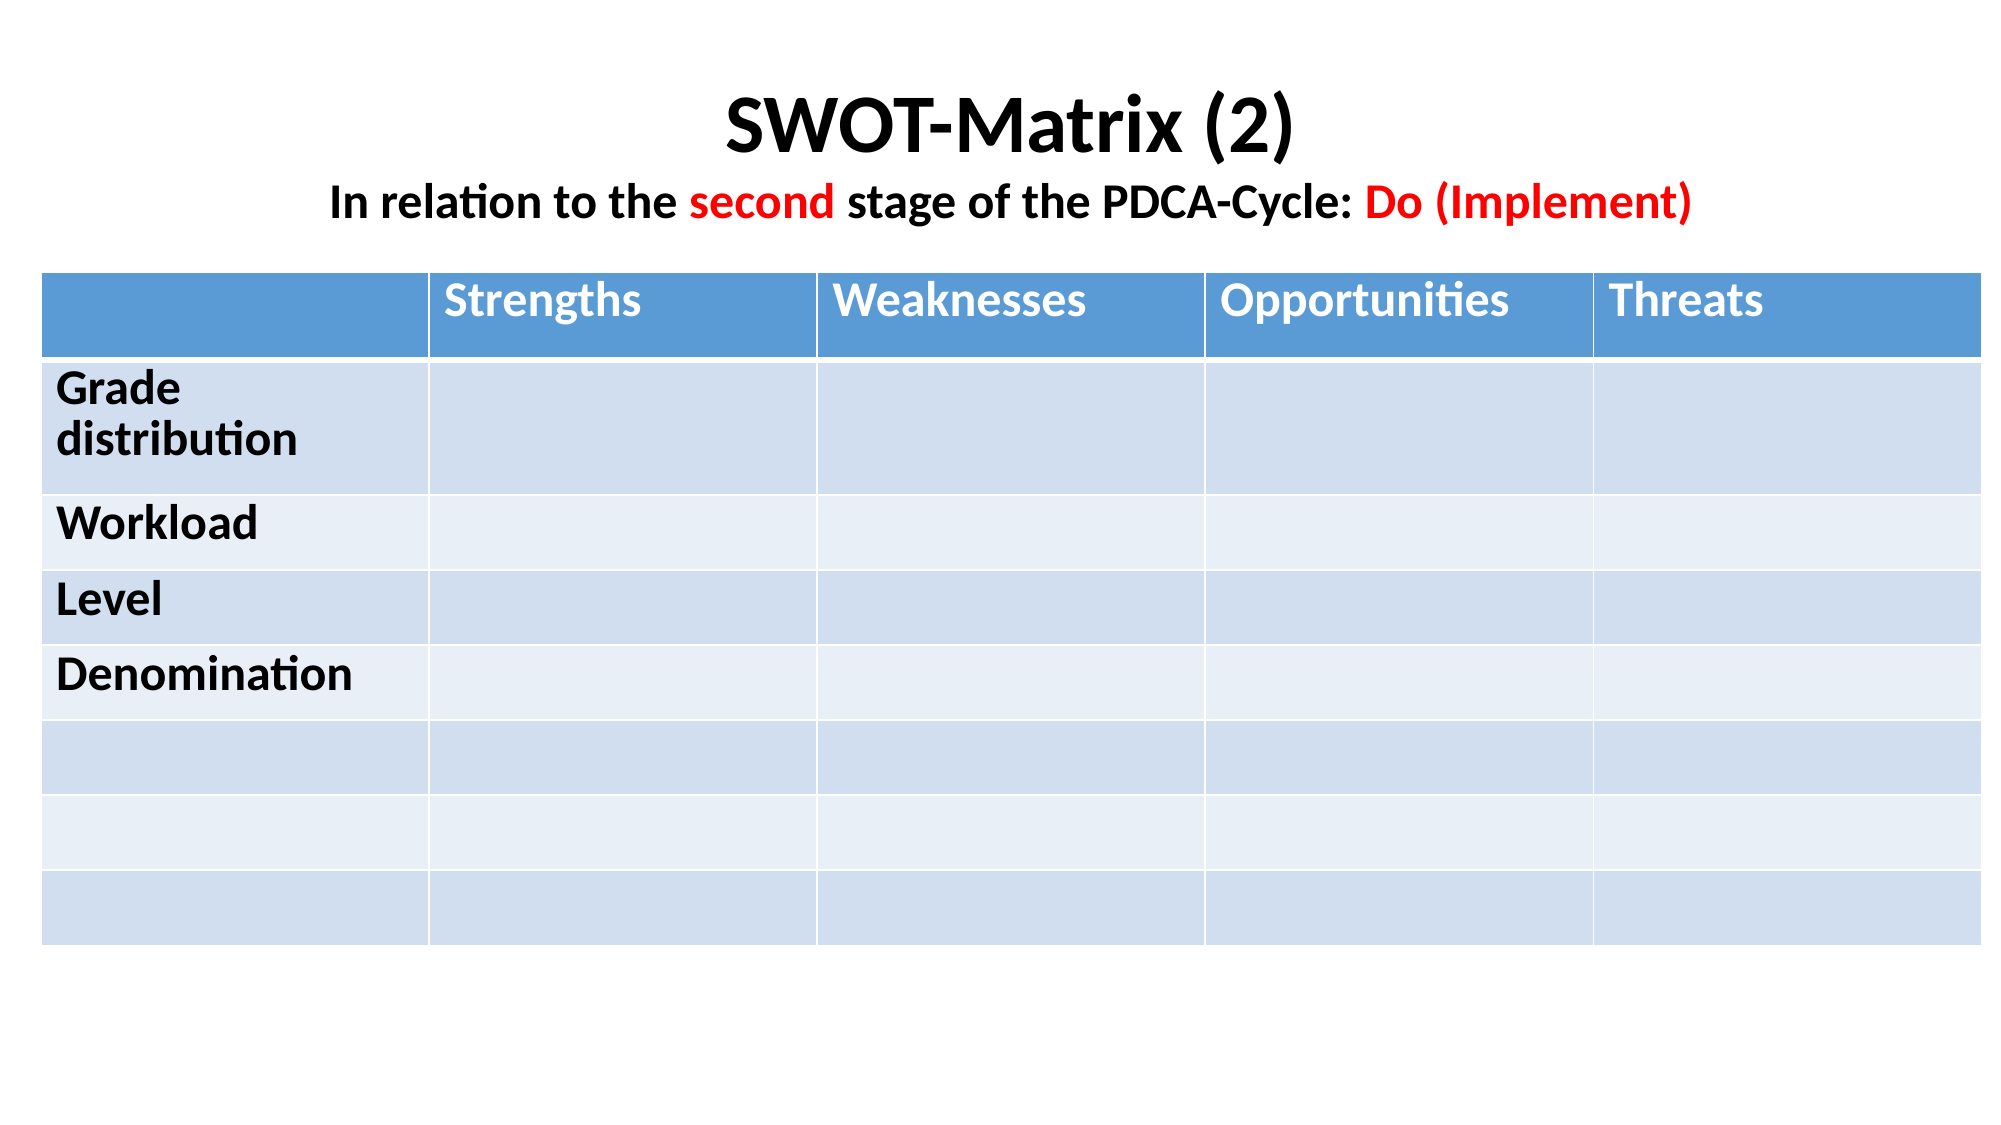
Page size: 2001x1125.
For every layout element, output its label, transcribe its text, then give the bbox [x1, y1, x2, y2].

table_cell [1594, 871, 1981, 945]
table_cell [42, 871, 428, 945]
table_cell [1594, 721, 1981, 794]
table_cell [818, 496, 1204, 569]
table_cell [430, 871, 816, 945]
table_cell [1206, 871, 1593, 945]
table_cell [1594, 571, 1981, 644]
table_cell Level [42, 571, 428, 644]
table_cell [1206, 646, 1593, 719]
table_cell [1206, 721, 1593, 794]
table_header Strengths [430, 273, 816, 357]
table_cell [818, 646, 1204, 719]
table_header Threats [1594, 273, 1981, 357]
table_cell Grade distribution [42, 363, 428, 494]
table_cell [818, 796, 1204, 869]
table_cell [1594, 496, 1981, 569]
table_cell [430, 496, 816, 569]
table_cell [1594, 796, 1981, 869]
table_cell Denomination [42, 646, 428, 719]
table_cell [818, 721, 1204, 794]
table_cell Workload [42, 496, 428, 569]
table_cell [1206, 496, 1593, 569]
table_cell [818, 871, 1204, 945]
text_box SWOT-Matrix (2) In relation to the second stage of the PDCA-Cycle: Do (Implement) [260, 61, 1763, 236]
table_cell [1206, 363, 1593, 494]
table_cell [430, 796, 816, 869]
table_cell [1206, 796, 1593, 869]
table_cell [818, 571, 1204, 644]
table_cell [42, 721, 428, 794]
table_cell [818, 363, 1204, 494]
table_cell [1206, 571, 1593, 644]
table_cell [430, 721, 816, 794]
table_cell [1594, 646, 1981, 719]
table_header Opportunities [1206, 273, 1593, 357]
table_cell [1594, 363, 1981, 494]
table_cell [42, 796, 428, 869]
table_header Weaknesses [818, 273, 1204, 357]
table_cell [430, 571, 816, 644]
table_header [42, 273, 428, 357]
table_cell [430, 363, 816, 494]
table_cell [430, 646, 816, 719]
